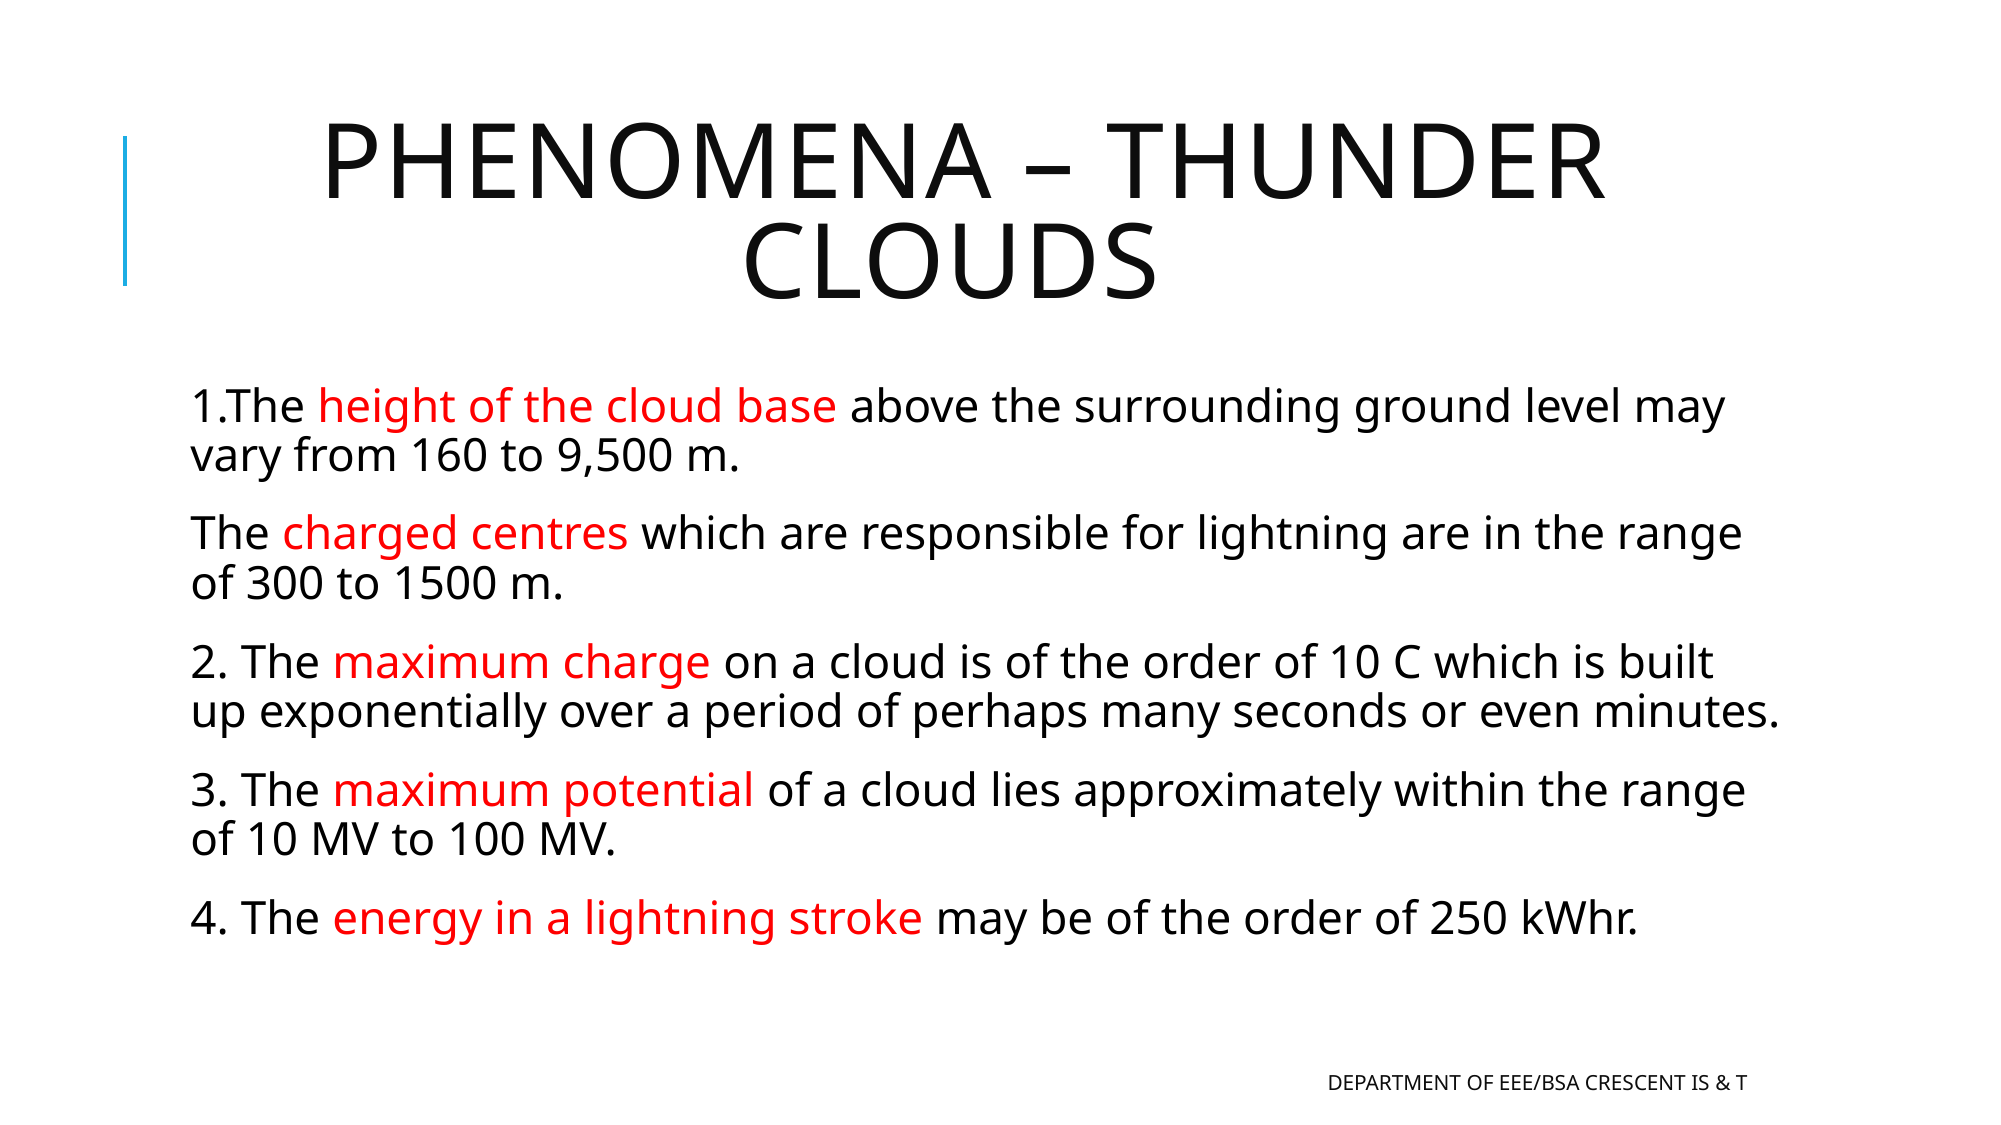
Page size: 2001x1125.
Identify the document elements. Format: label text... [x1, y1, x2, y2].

footer Department of EEE/BSA CRESCENT IS & T [794, 1061, 1763, 1107]
title PHENOMENA – THUNDER CLOUDS [168, 96, 1763, 342]
list 1.The height of the cloud base above the surrounding ground level may vary from 160 to 9,500 m. The charged centres which are responsible for lightning are in the range of 300 to 1500 m. 2. The maximum charge on a cloud is of the order of 10 C which is built up exponentially over a period of perhaps many seconds or even minutes. 3. The maximum potential of a cloud lies approximately within the range of 10 MV to 100 MV. 4. The energy in a lightning stroke may be of the order of 250 kWhr. [168, 375, 1791, 1035]
